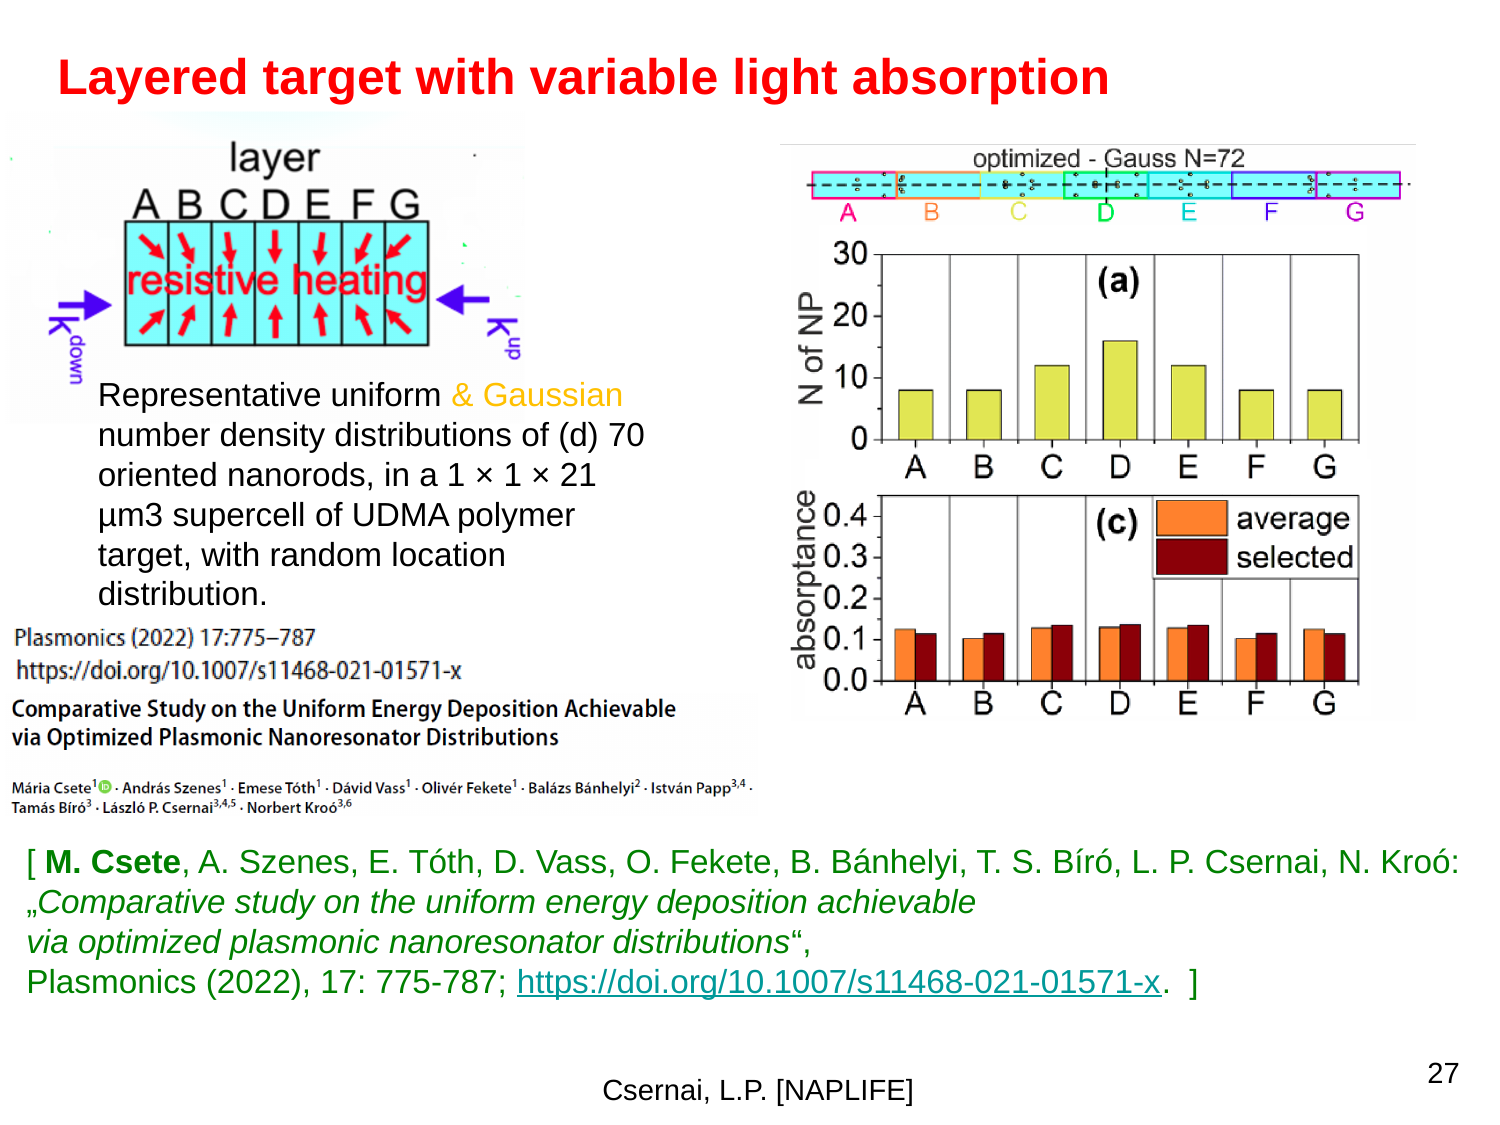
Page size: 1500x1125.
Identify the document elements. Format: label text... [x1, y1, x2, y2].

footer Csernai, L.P. [NAPLIFE] [525, 1063, 1000, 1125]
text_box Layered target with variable light absorption [42, 37, 102, 111]
text_box [ M. Csete, A. Szenes, E. Tóth, D. Vass, O. Fekete, B. Bánhelyi, T. S. Bíró, L. P. Csernai, N. Kroó: „Comparative study on the uniform energy deposition achievable via optimized plasmonic nanoresonator distributions“, Plasmonics (2022), 17: 775-787; https://doi.org/10.1007/s11468-021-01571-x. ] [11, 833, 1487, 1008]
picture [6, 7, 524, 528]
picture [0, 608, 759, 816]
picture [779, 144, 1416, 721]
slide_number 27 [1125, 1046, 1475, 1125]
text_box Representative uniform & Gaussian number density distributions of (d) 70 oriented nanorods, in a 1 × 1 × 21 µm3 supercell of UDMA polymer target, with random location distribution. [83, 365, 663, 620]
text_box Layered target with variable light absorption [427, 37, 1138, 113]
